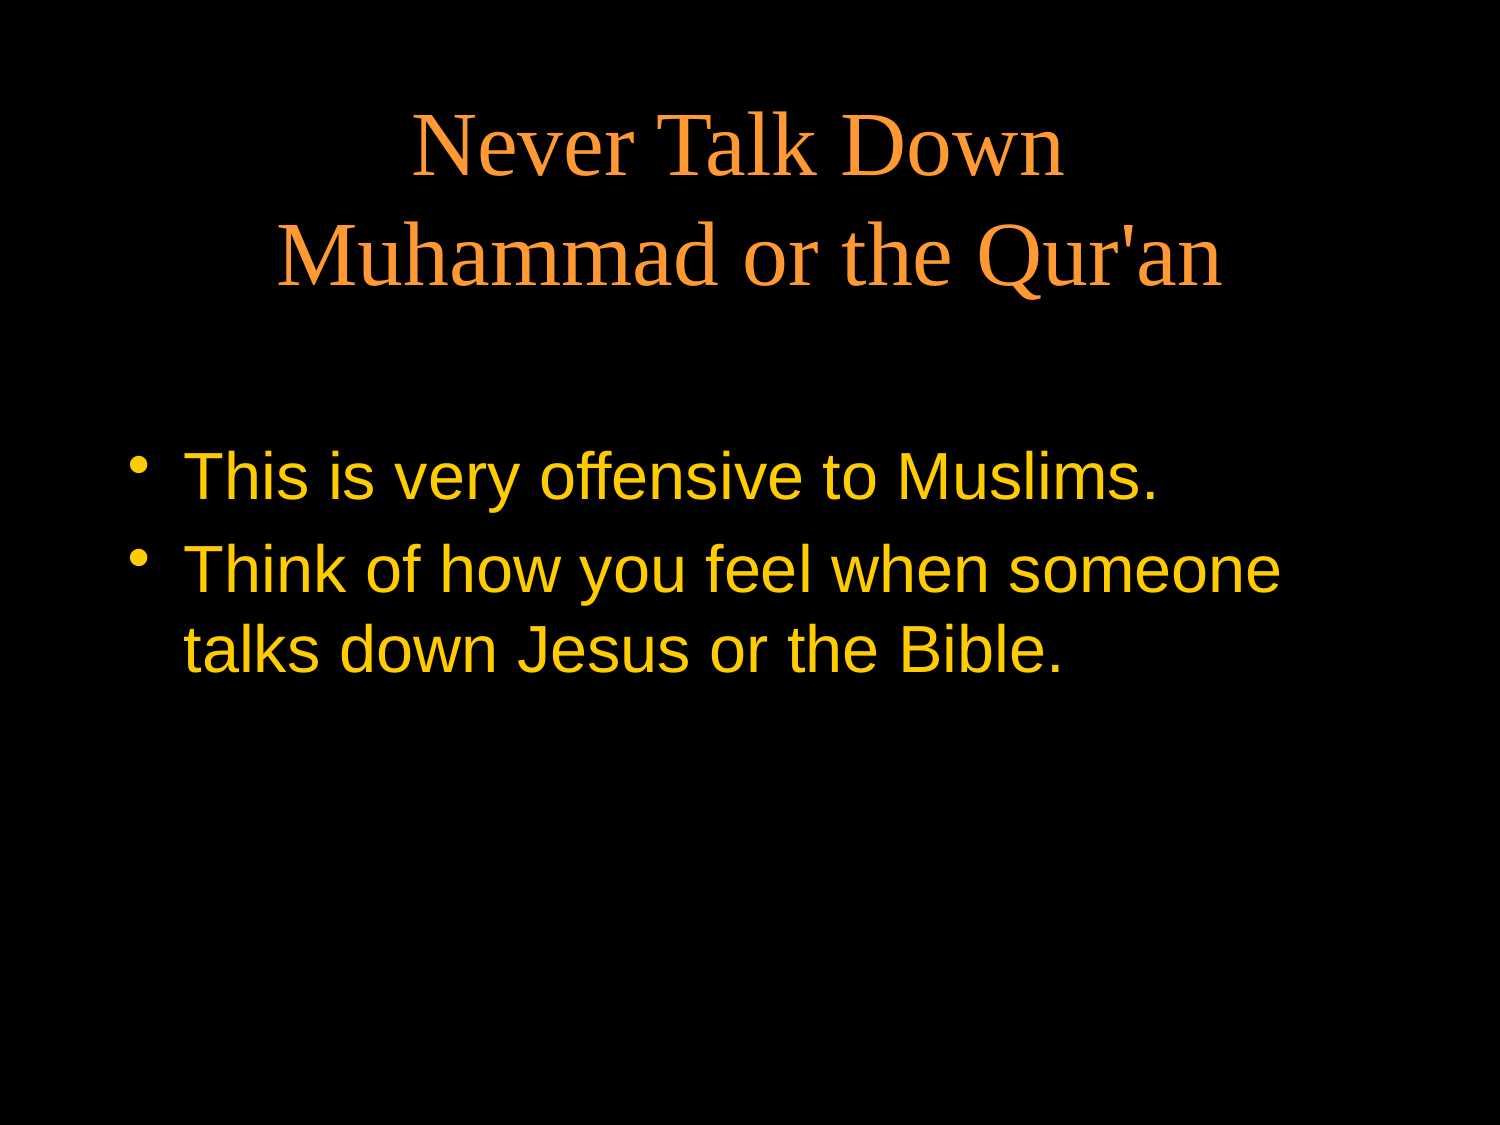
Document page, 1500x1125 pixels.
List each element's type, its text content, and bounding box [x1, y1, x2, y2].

title Never Talk Down Muhammad or the Qur'an [112, 99, 1388, 288]
list This is very offensive to Muslims. Think of how you feel when someone talks down Jesus or the Bible. [112, 425, 1388, 1000]
